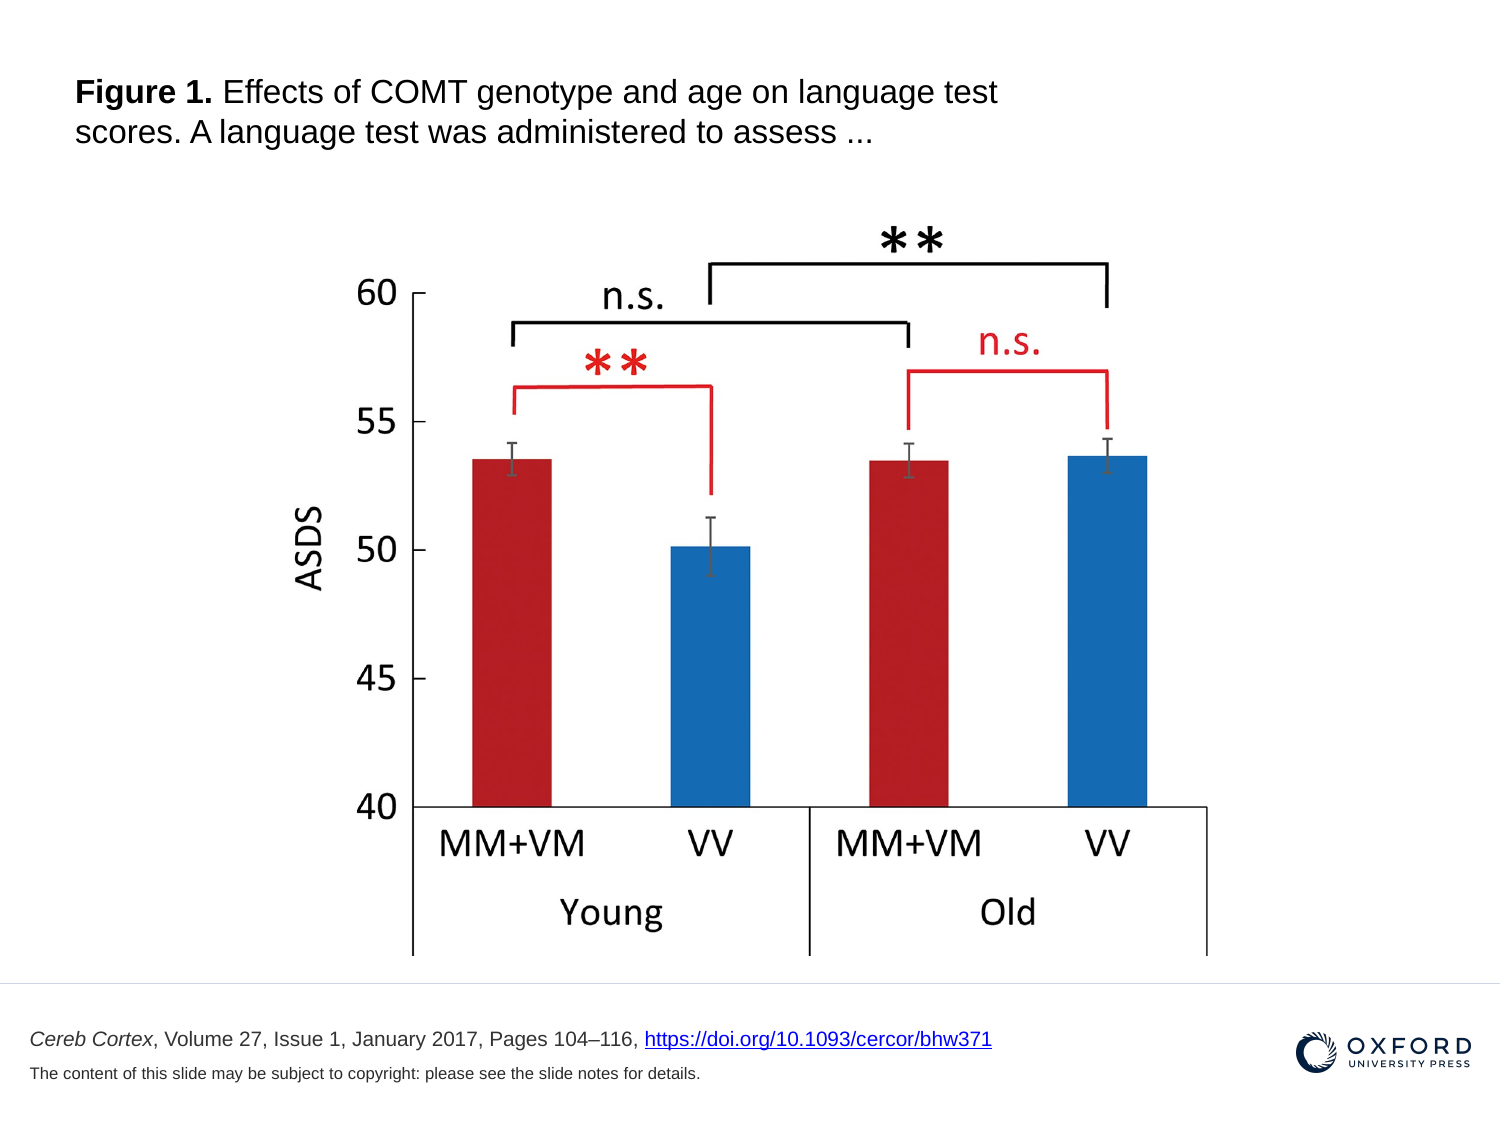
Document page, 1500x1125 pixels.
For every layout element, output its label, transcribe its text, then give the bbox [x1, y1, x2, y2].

footer Cereb Cortex, Volume 27, Issue 1, January 2017, Pages 104–116, https://doi.org/10.1093/cercor/bhw371 The content of this slide may be subject to copyright: please see the slide notes for details. [0, 983, 1260, 1125]
title Figure 1. Effects of COMT genotype and age on language test scores. A language test was administered to assess ... [75, 69, 1078, 171]
picture [293, 224, 1209, 957]
picture [1296, 1032, 1471, 1073]
